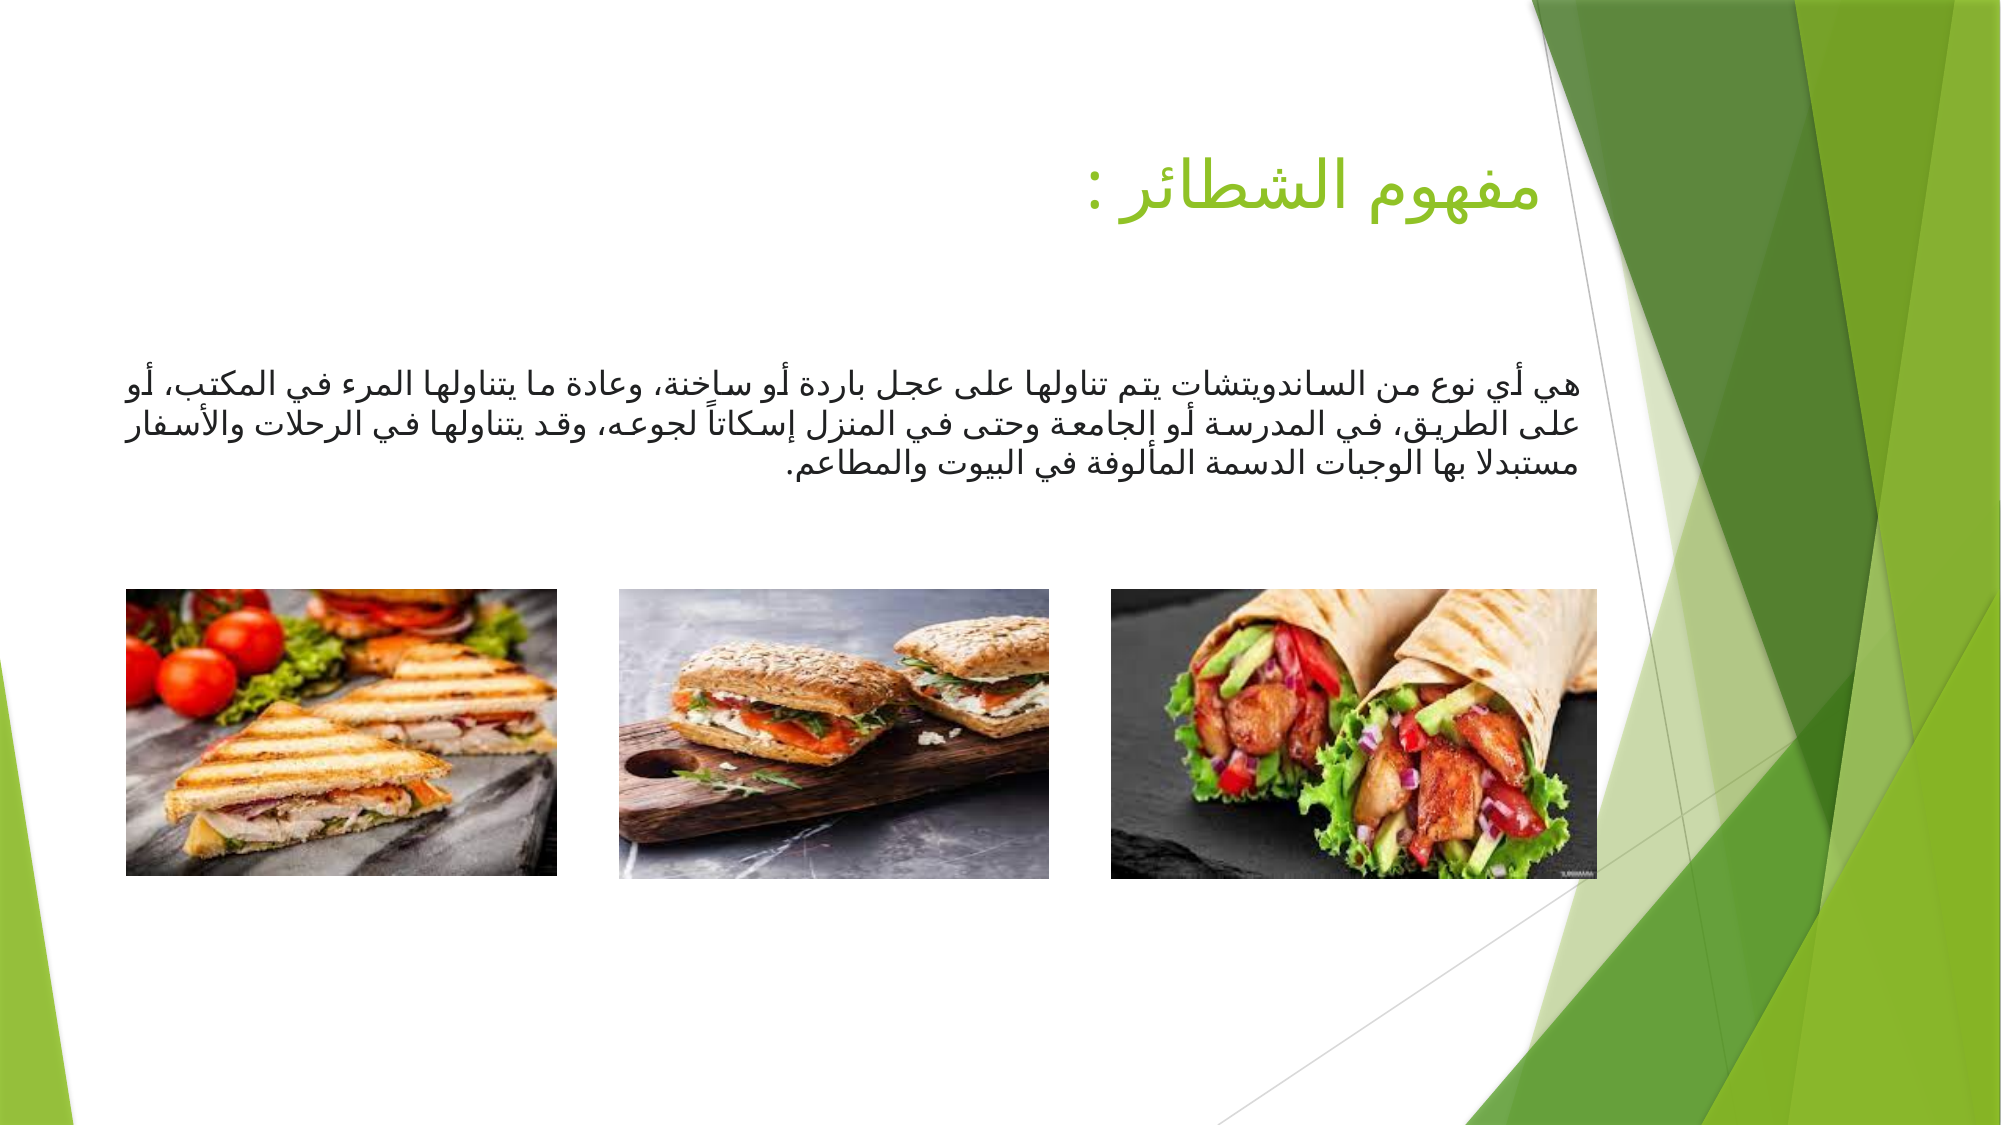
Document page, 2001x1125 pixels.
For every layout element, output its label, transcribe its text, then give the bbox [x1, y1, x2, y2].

picture [1111, 589, 1597, 879]
picture [618, 589, 1050, 879]
title مفهوم الشطائر : [148, 133, 1559, 297]
list هي أي نوع من الساندويتشات يتم تناولها على عجل باردة أو ساخنة، وعادة ما يتناولها المرء في المكتب، أو على الطريق، في المدرسة أو الجامعة وحتى في المنزل إسكاتاً لجوعه، وقد يتناولها في الرحلات والأسفار مستبدلا بها الوجبات الدسمة المألوفة في البيوت والمطاعم. [111, 354, 1597, 992]
picture [126, 589, 557, 877]
